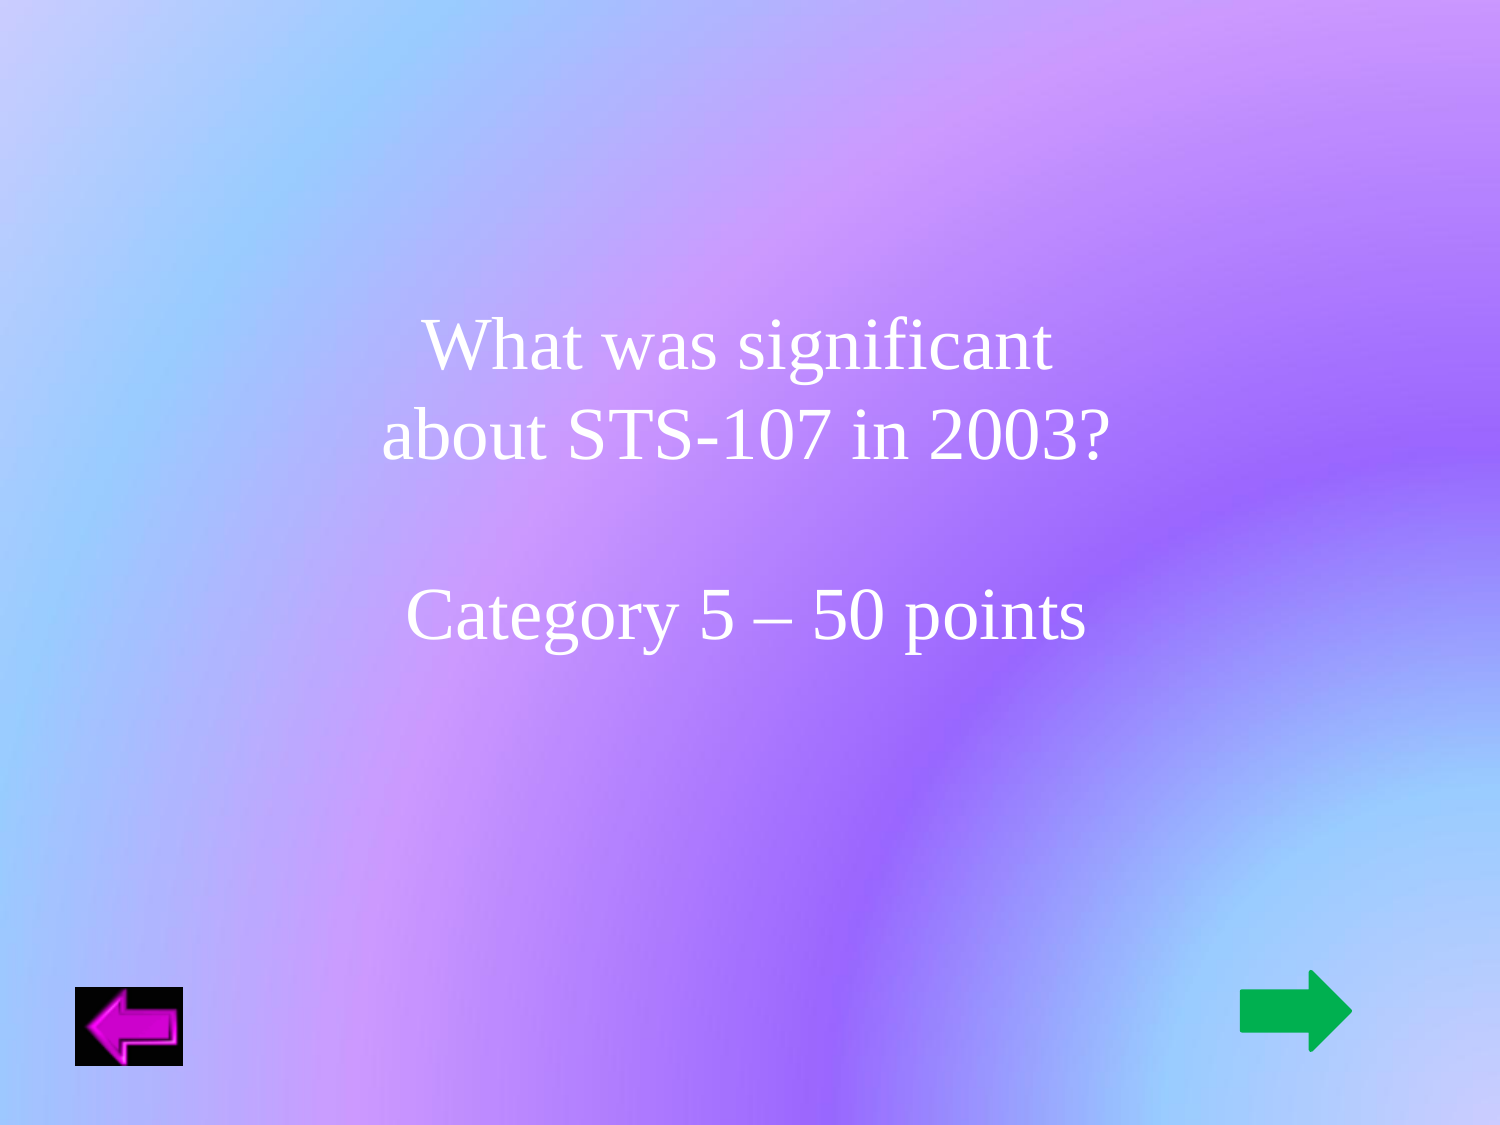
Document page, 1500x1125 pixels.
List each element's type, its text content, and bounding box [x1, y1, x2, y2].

text_box [1239, 969, 1353, 1052]
picture [0, 0, 1500, 1125]
text_box What was significant about STS-107 in 2003? Category 5 – 50 points [366, 287, 1128, 663]
